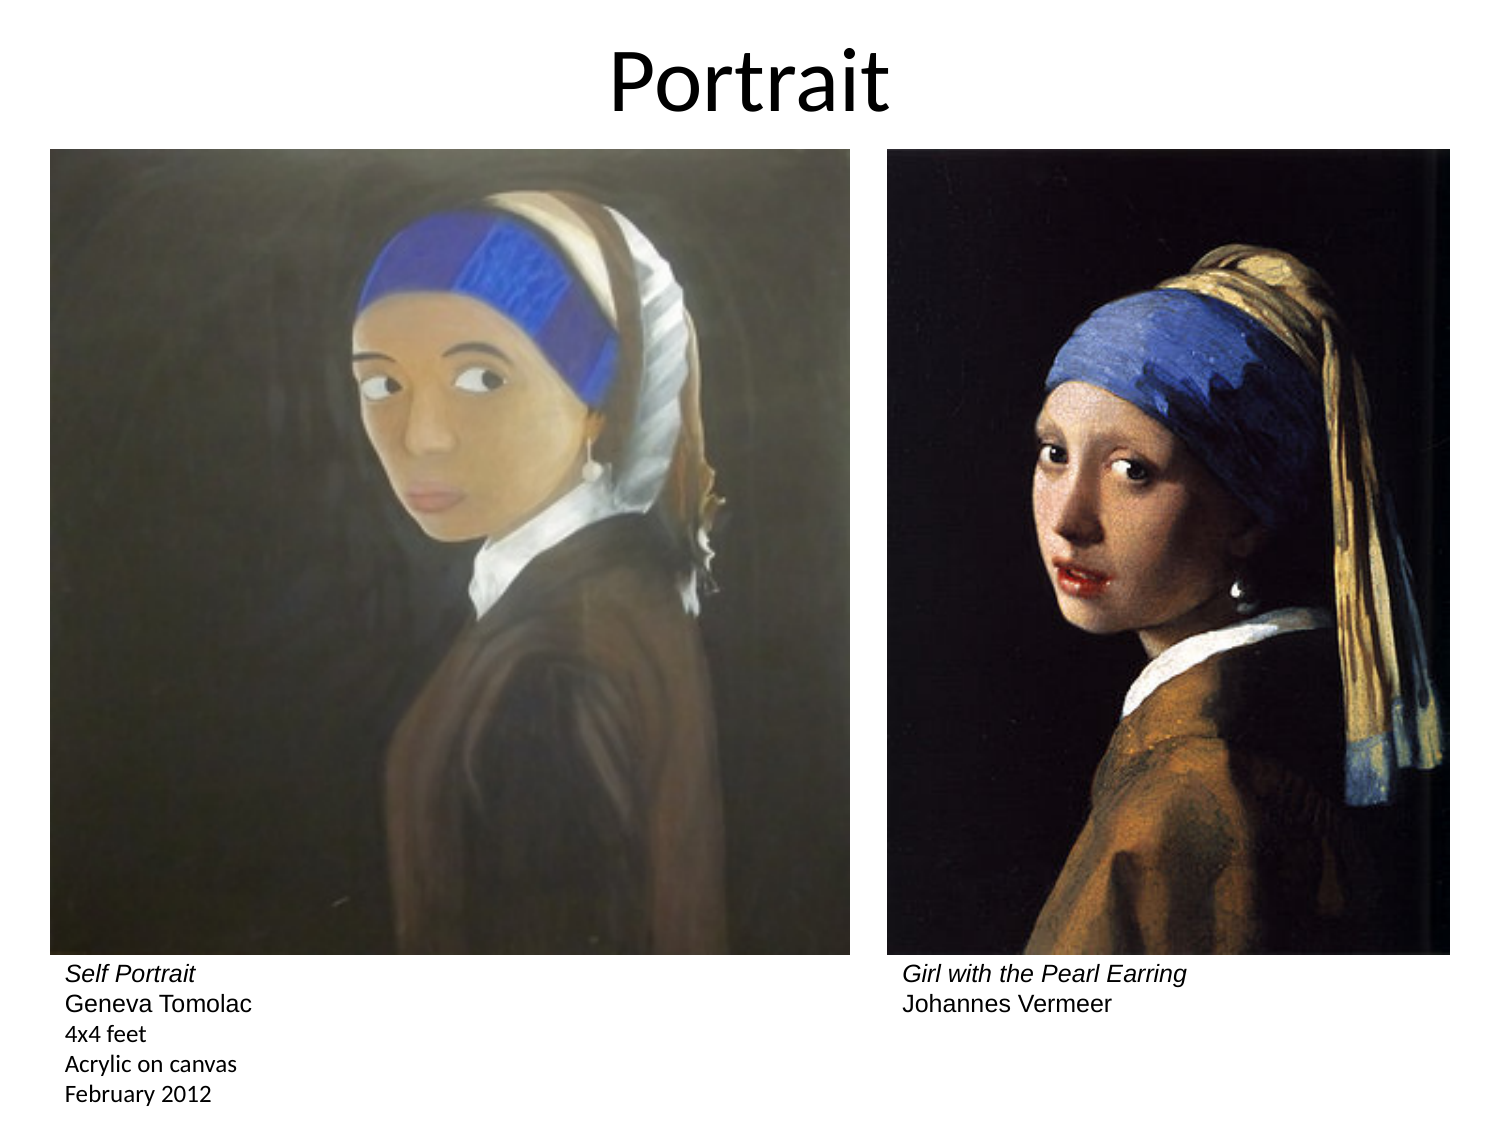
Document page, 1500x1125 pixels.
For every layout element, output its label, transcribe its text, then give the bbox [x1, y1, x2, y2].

title Portrait [75, 0, 1425, 150]
text_box Self Portrait Geneva Tomolac 4x4 feet Acrylic on canvas February 2012 [50, 962, 850, 1125]
text_box Girl with the Pearl Earring Johannes Vermeer [887, 962, 1438, 1025]
picture [887, 149, 1451, 955]
picture [49, 149, 851, 955]
